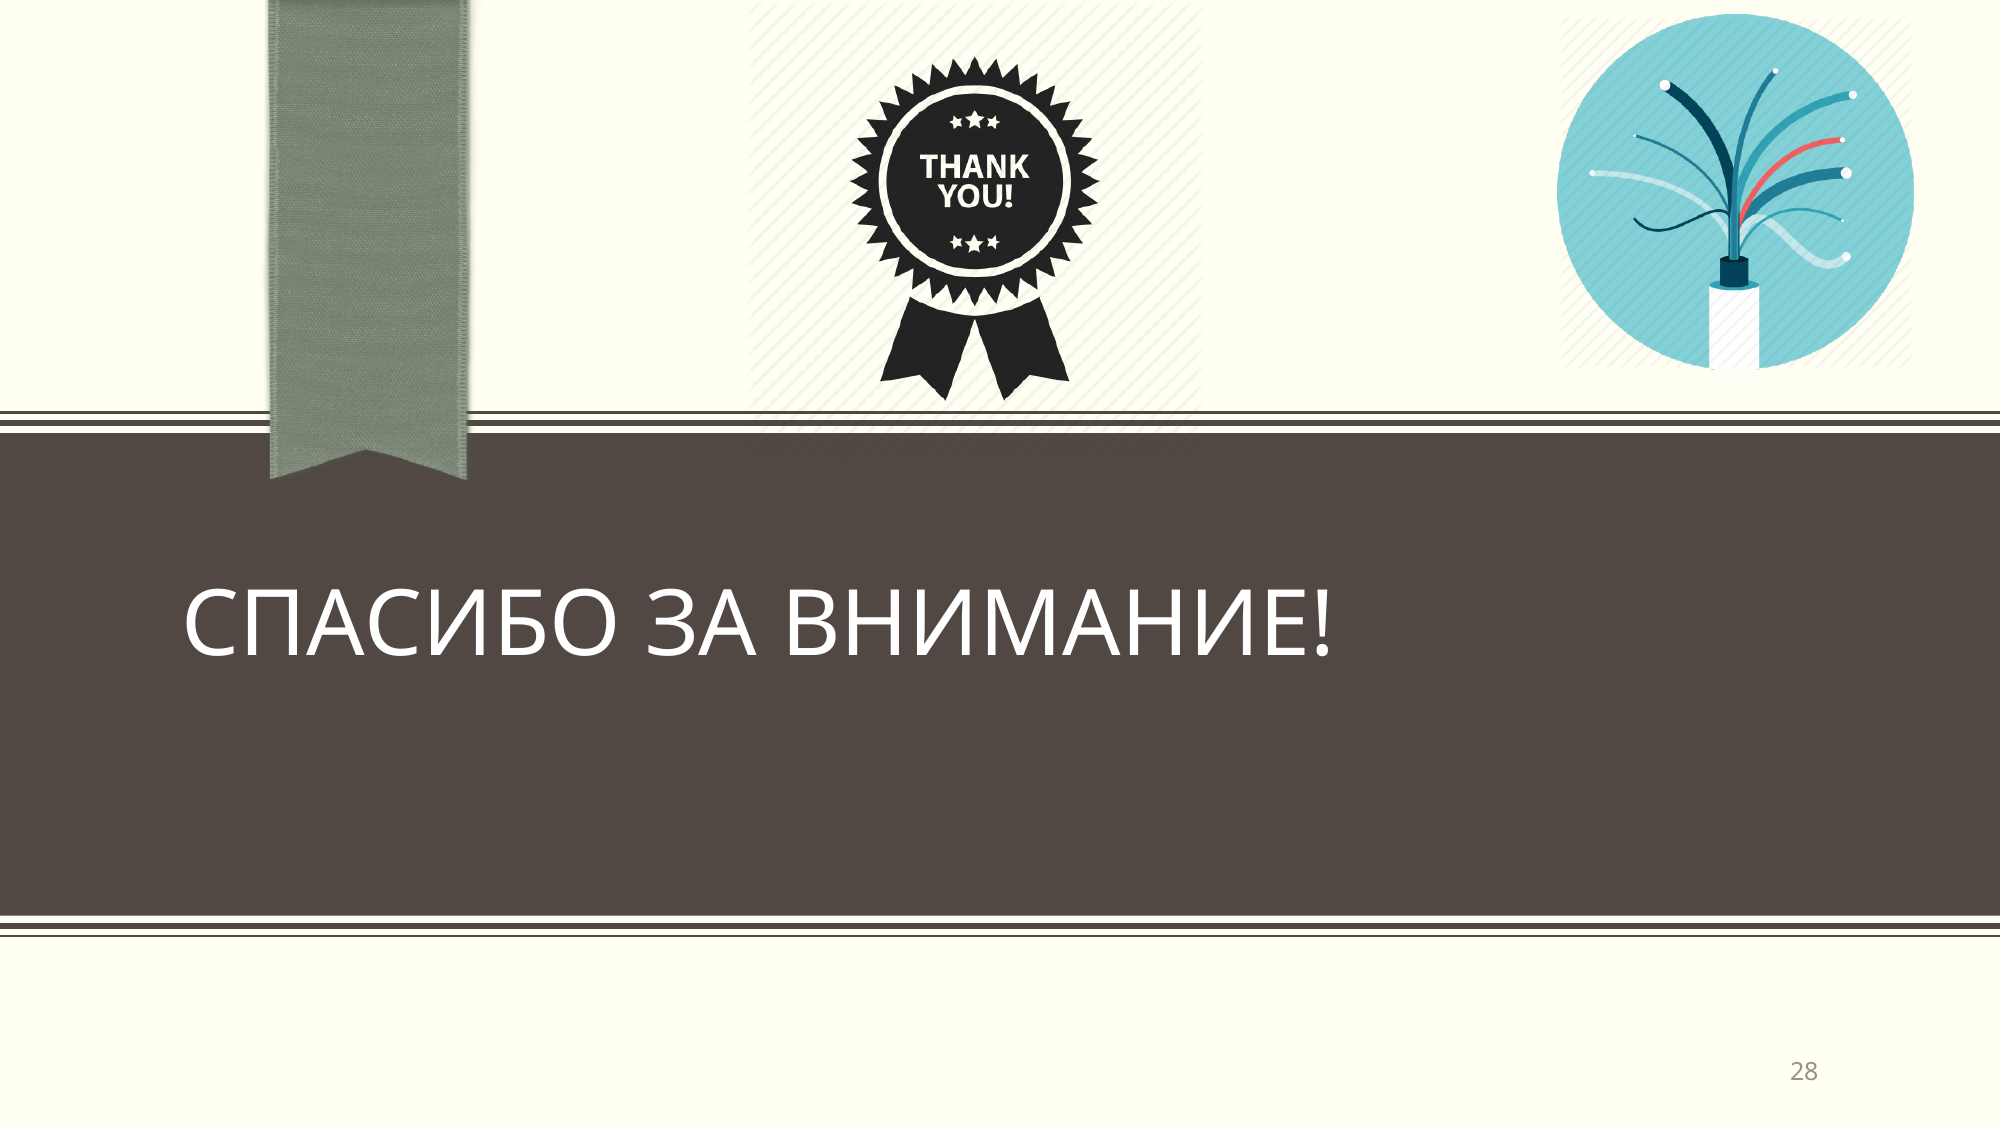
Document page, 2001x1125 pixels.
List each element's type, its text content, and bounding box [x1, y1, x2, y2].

picture [1557, 14, 1914, 370]
title Спасибо за внимание! [181, 487, 1834, 764]
picture [745, 0, 1204, 458]
slide_number 28 [1518, 1042, 1819, 1103]
